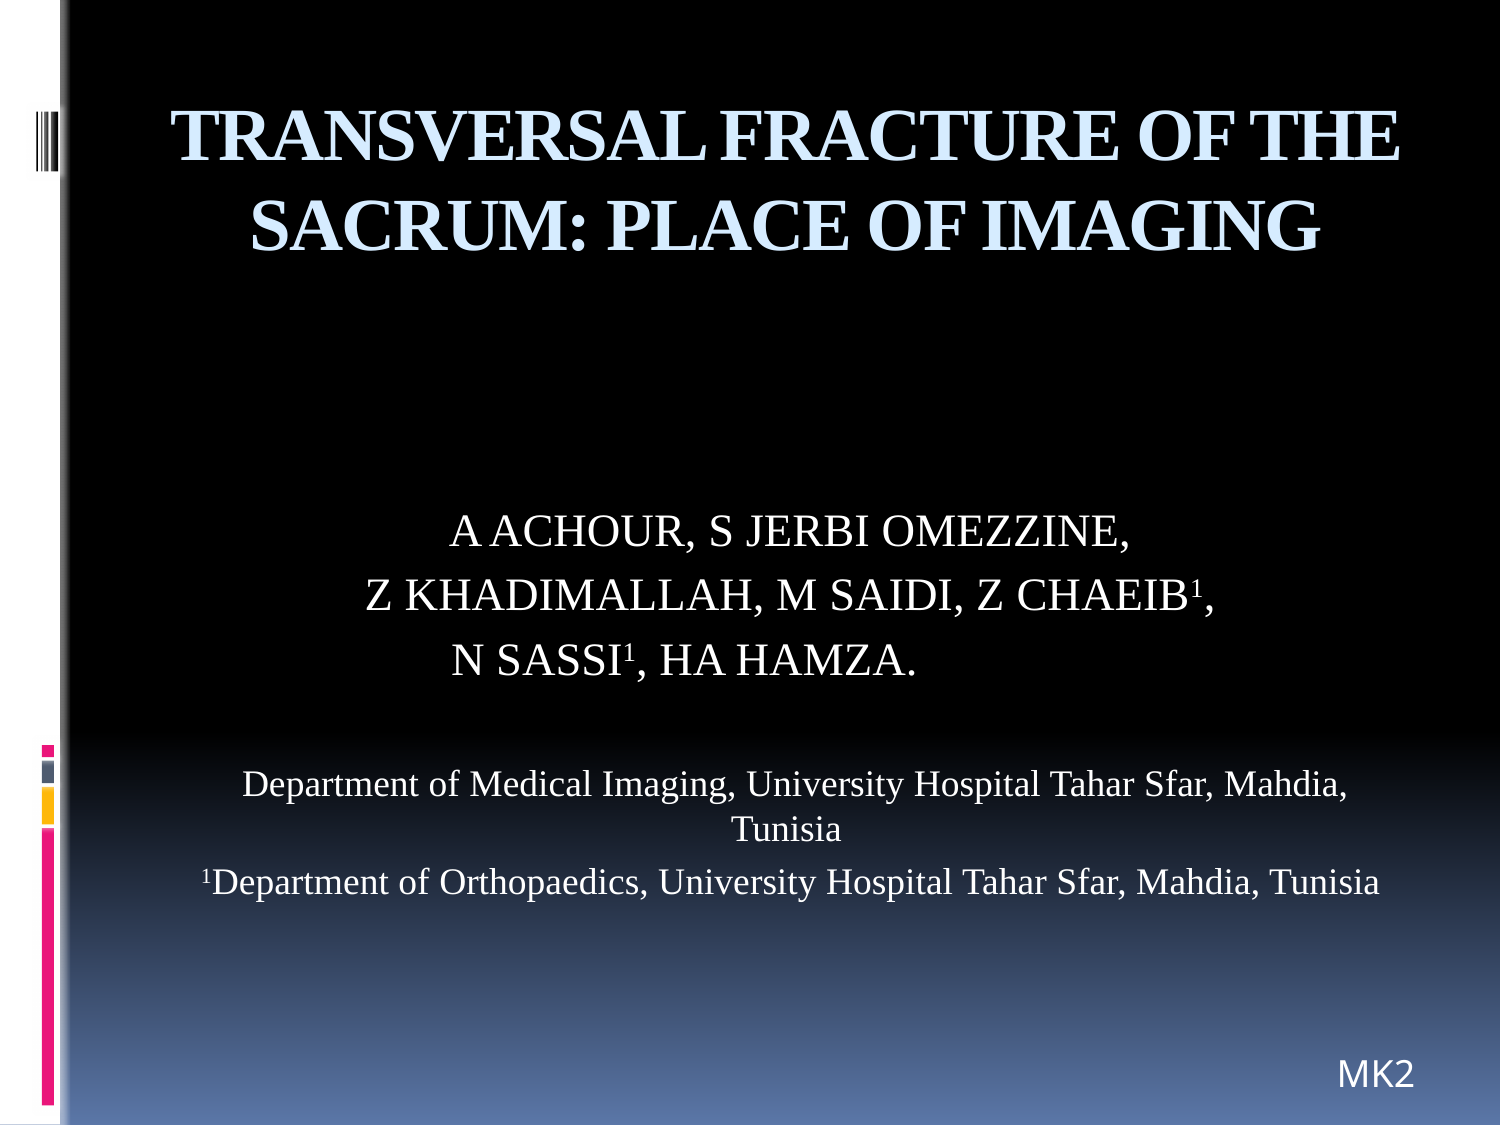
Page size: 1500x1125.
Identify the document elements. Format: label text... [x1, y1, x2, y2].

text_box MK2 [1321, 1042, 1431, 1103]
list A ACHOUR, S JERBI OMEZZINE, Z KHADIMALLAH, M SAIDI, Z CHAEIB1, N SASSI1, HA HAMZA. Department of Medical Imaging, University Hospital Tahar Sfar, Mahdia, Tunisia 1Department of Orthopaedics, University Hospital Tahar Sfar, Mahdia, Tunisia [175, 492, 1407, 1008]
title TRANSVERSAL FRACTURE OF THE SACRUM: PLACE OF IMAGING [123, 78, 1449, 344]
